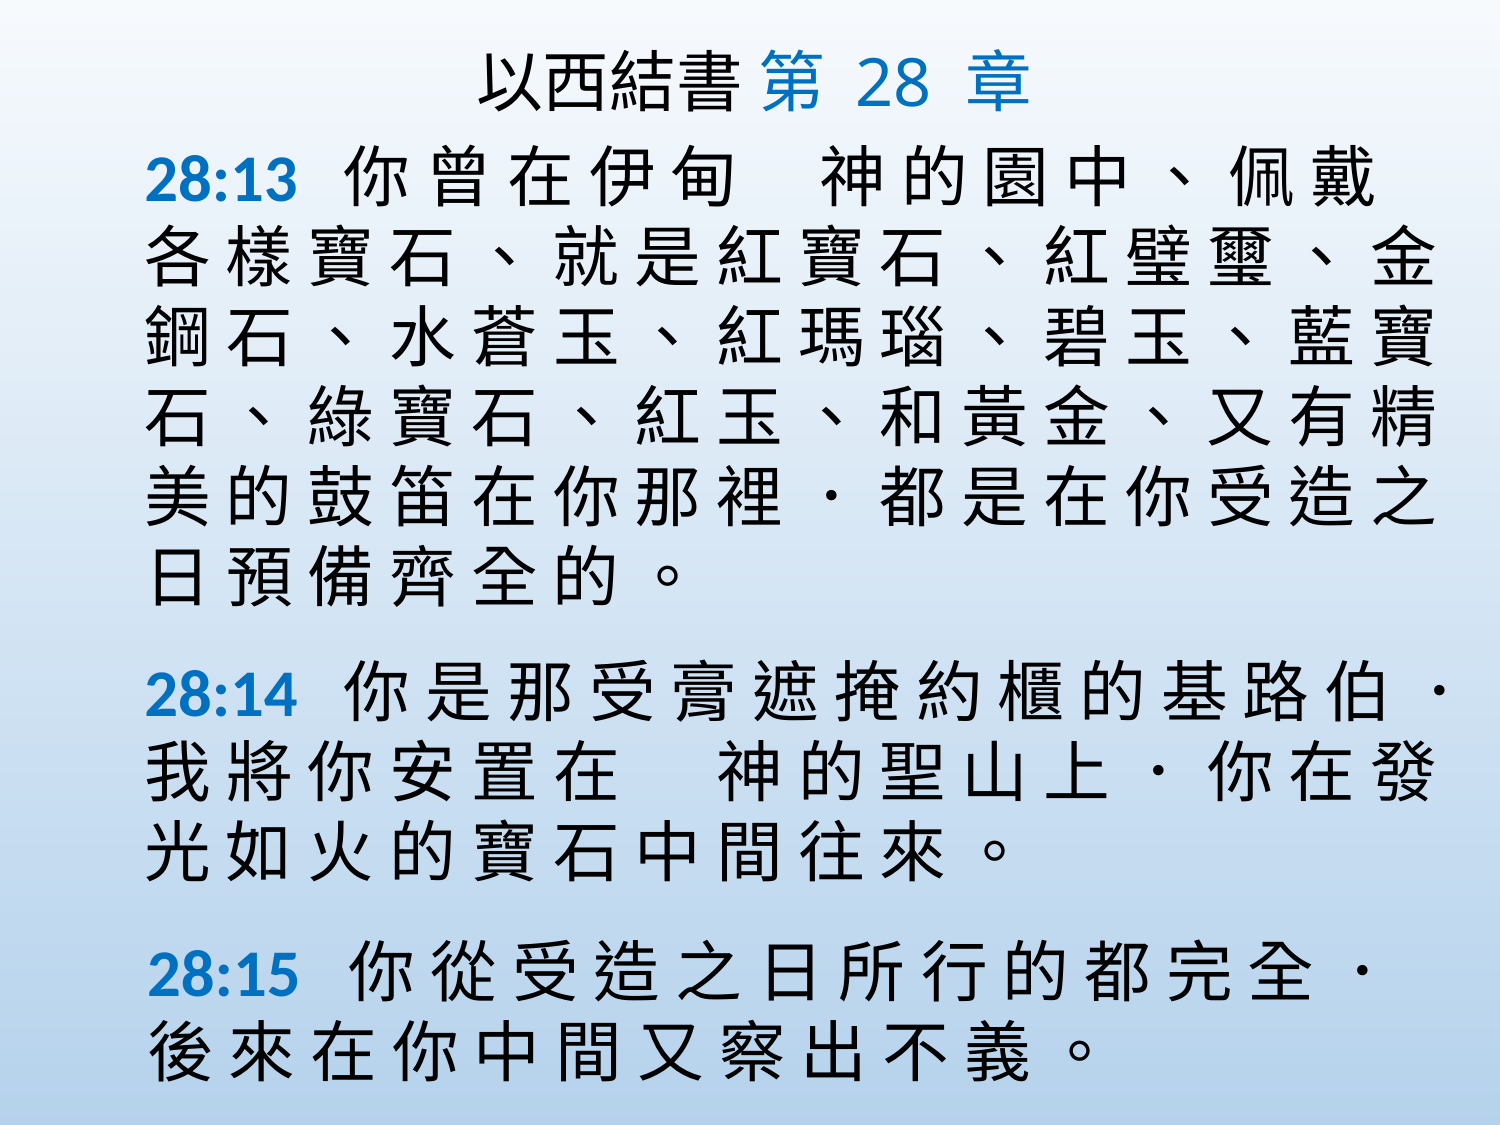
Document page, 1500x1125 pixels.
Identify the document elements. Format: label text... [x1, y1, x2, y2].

text_box 28:15 你 從 受 造 之 日 所 行 的 都 完 全 ． 後 來 在 你 中 間 又 察 出 不 義 。 [132, 922, 1470, 1098]
text_box 以西結書 第 28 章 [461, 31, 1195, 127]
text_box 28:13 你 曾 在 伊 甸 神 的 園 中 、 佩 戴 各 樣 寶 石 、 就 是 紅 寶 石 、 紅 璧 璽 、 金 鋼 石 、 水 蒼 玉 、 紅 瑪 瑙 、 碧 玉 、 藍 寶 石 、 綠 寶 石 、 紅 玉 、 和 黃 金 、 又 有 精 美 的 鼓 笛 在 你 那 裡 ． 都 是 在 你 受 造 之 日 預 備 齊 全 的 。 [129, 127, 1467, 623]
text_box 28:14 你 是 那 受 膏 遮 掩 約 櫃 的 基 路 伯 ． 我 將 你 安 置 在 神 的 聖 山 上 ． 你 在 發 光 如 火 的 寶 石 中 間 往 來 。 [129, 642, 1500, 898]
